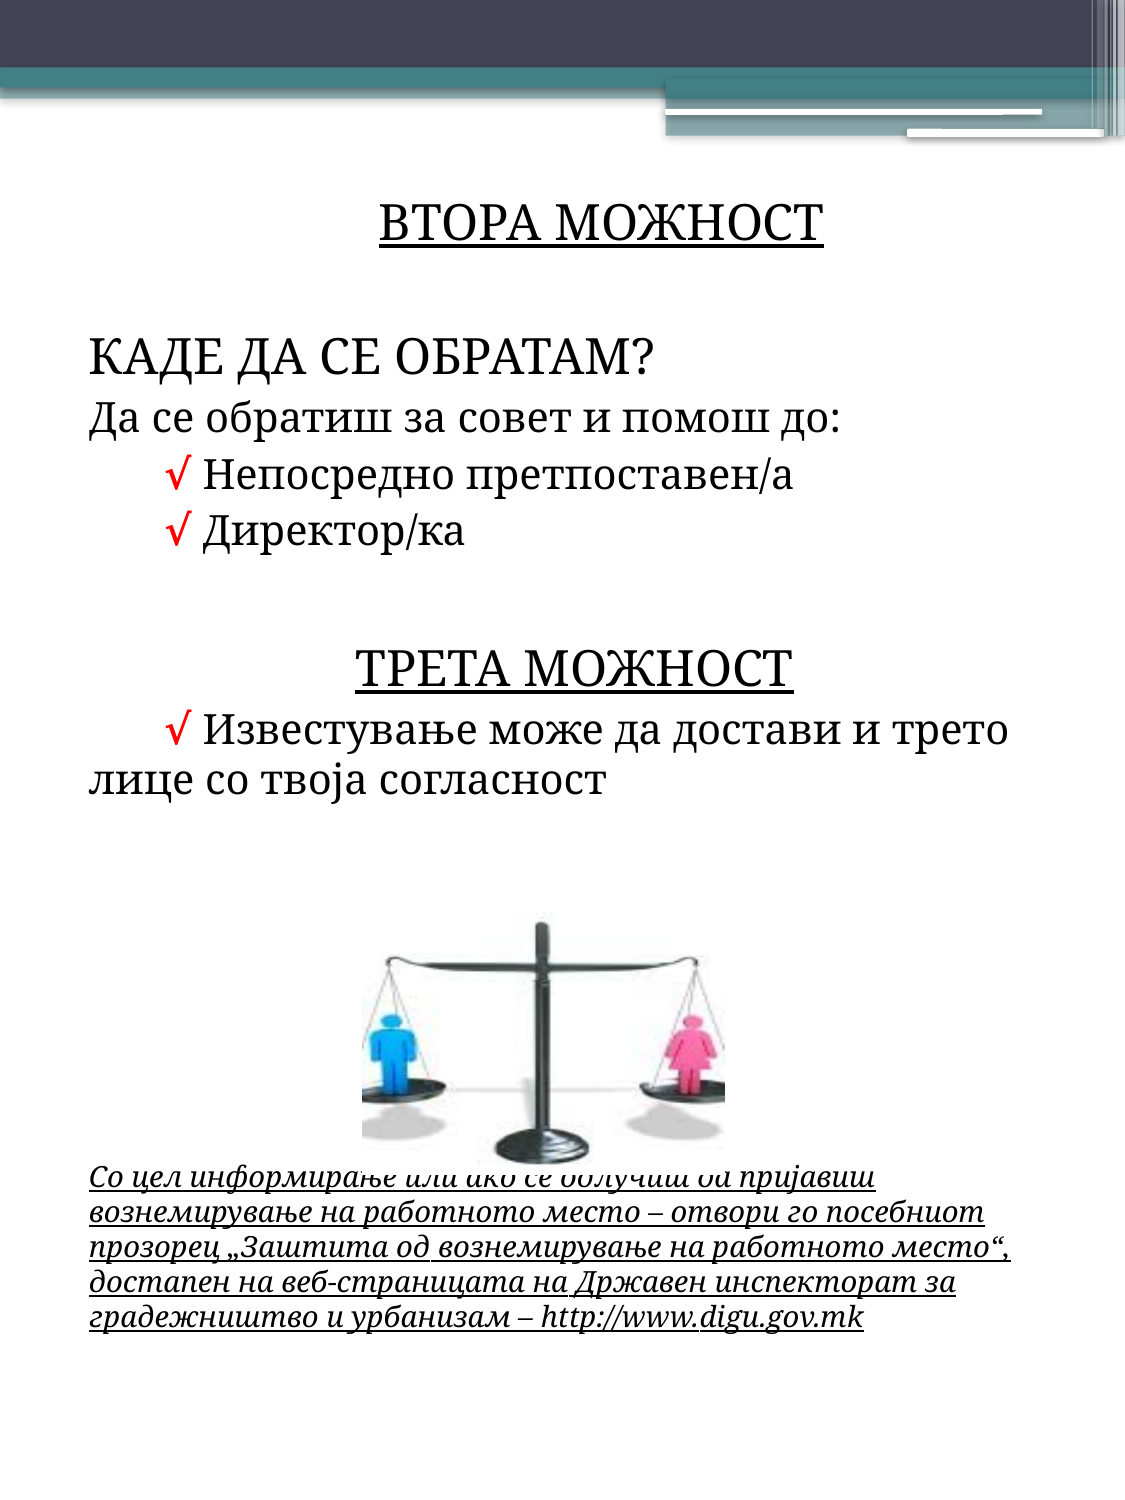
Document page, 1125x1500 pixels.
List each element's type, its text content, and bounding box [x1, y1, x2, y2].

list ВТОРА МОЖНОСТ КАДЕ ДА СЕ ОБРАТАМ? Да се обратиш за совет и помош до: √ Непосредно претпоставен/а √ Директор/ка ТРЕТА МОЖНОСТ √ Известување може да достави и трето лице со твоја согласност Со цел информирање или ако се одлучиш да пријавиш вознемирување на работното место – отвори го посебниот прозорец „Заштита од вознемирување на работното место“, достапен на веб-страницата на Државен инспекторат за градежништво и урбанизам – http://www.digu.gov.mk [56, 174, 1075, 1438]
picture [362, 912, 726, 1176]
